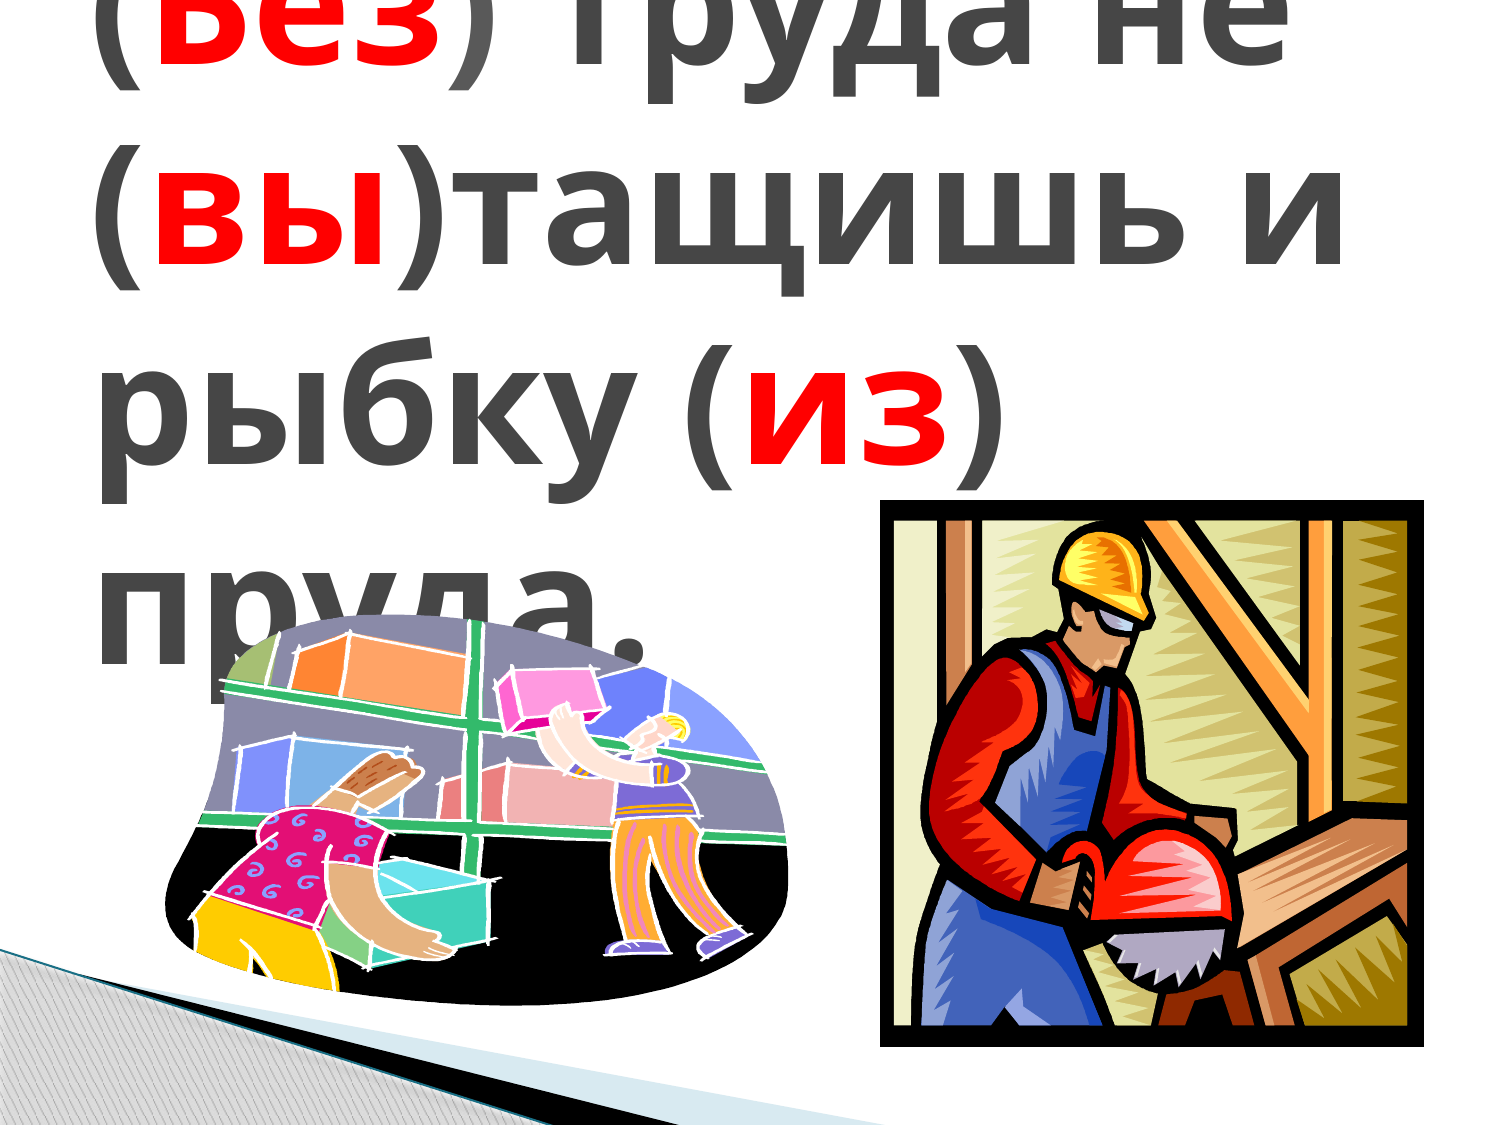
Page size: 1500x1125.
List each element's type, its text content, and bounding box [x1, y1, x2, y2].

title (Без) труда не (вы)тащишь и рыбку (из) пруда. [75, 45, 1425, 551]
picture [159, 609, 798, 1011]
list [879, 491, 1431, 1055]
